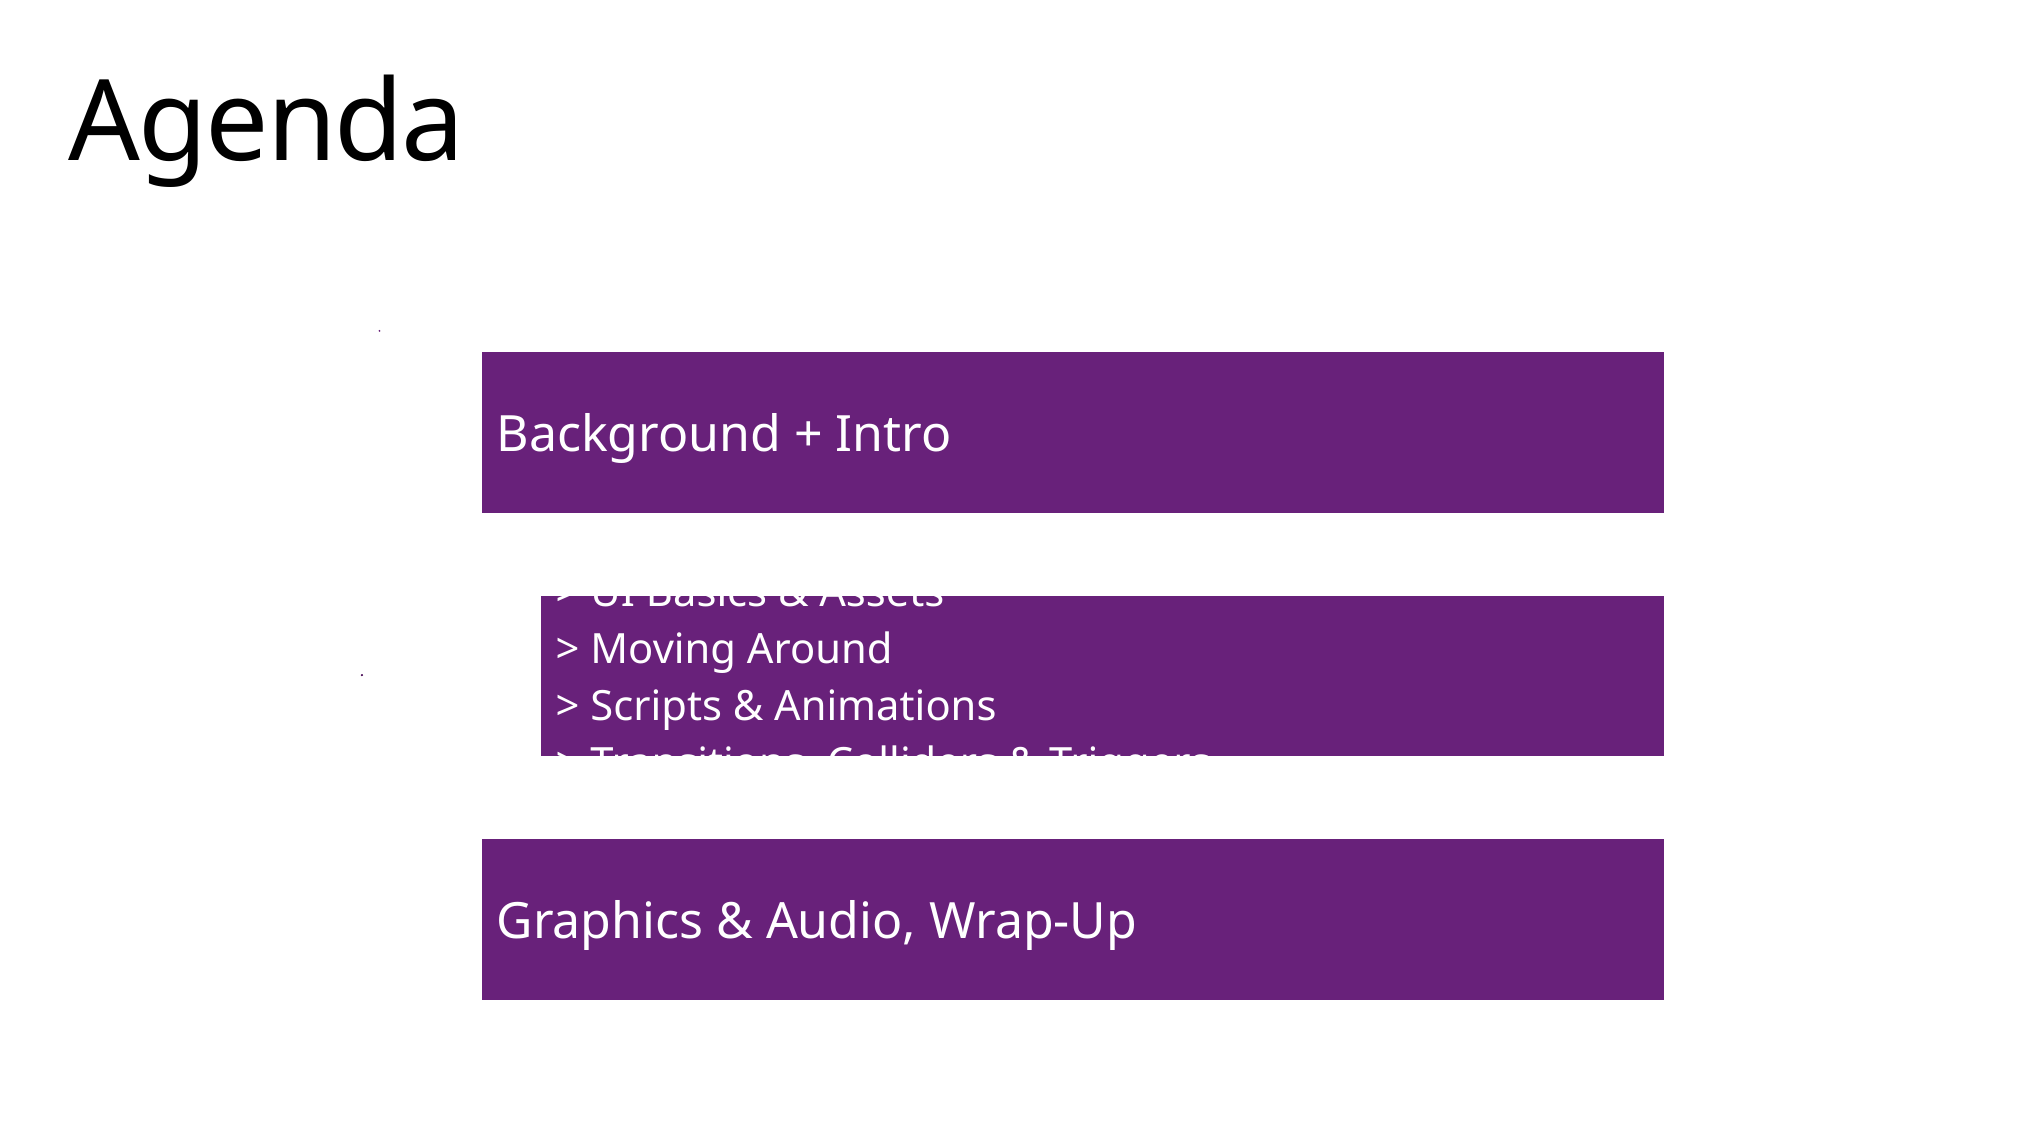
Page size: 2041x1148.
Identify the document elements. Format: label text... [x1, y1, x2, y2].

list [356, 198, 1666, 1011]
title Agenda [45, 48, 1996, 199]
